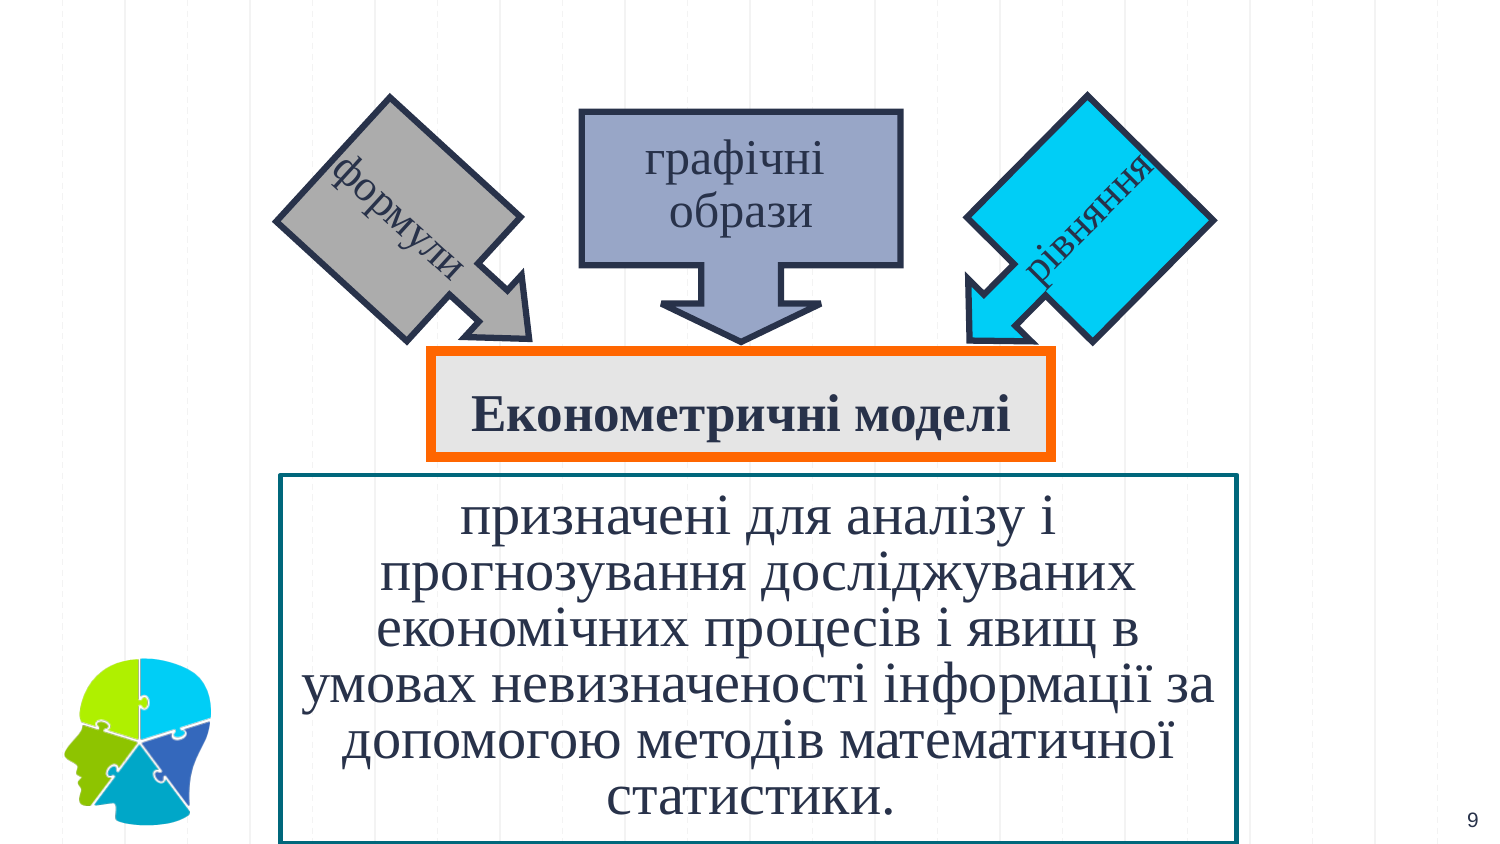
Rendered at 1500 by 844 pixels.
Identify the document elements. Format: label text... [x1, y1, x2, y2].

slide_number 9 [1403, 791, 1494, 844]
text_box графічні образи [581, 111, 901, 342]
picture [64, 658, 211, 826]
list призначені для аналізу і прогнозування досліджуваних економічних процесів і явищ в умовах невизначеності інформації за допомогою методів математичної статистики. [280, 474, 1237, 844]
text_box формули [276, 97, 530, 342]
title Економетричні моделі [431, 350, 1052, 458]
text_box рівняння [966, 95, 1214, 343]
